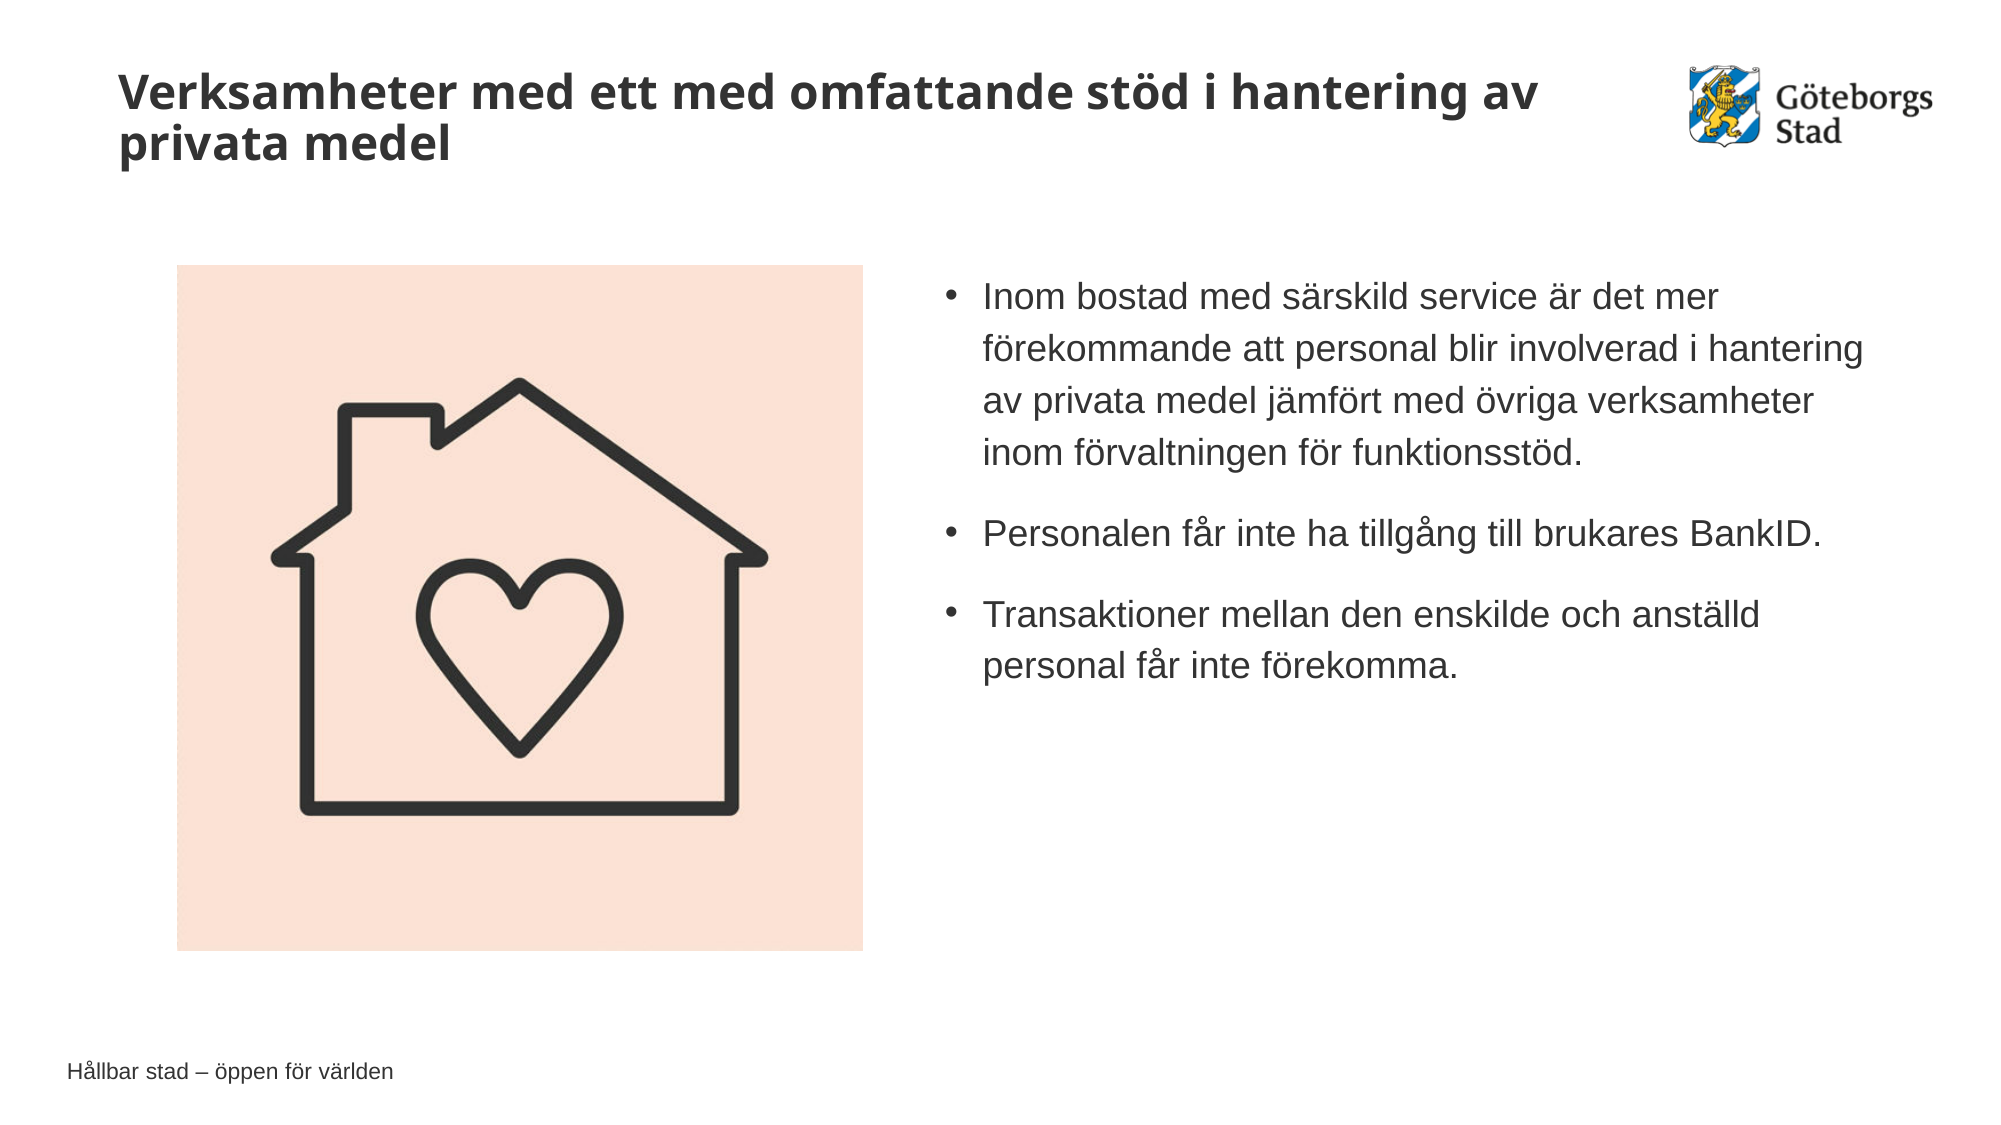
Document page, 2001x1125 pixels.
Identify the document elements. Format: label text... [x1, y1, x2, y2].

list Inom bostad med särskild service är det mer förekommande att personal blir involverad i hantering av privata medel jämfört med övriga verksamheter inom förvaltningen för funktionsstöd. Personalen får inte ha tillgång till brukares BankID. Transaktioner mellan den enskilde och anställd personal får inte förekomma. [944, 265, 1889, 951]
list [177, 265, 863, 951]
picture [1689, 65, 1933, 148]
title Verksamheter med ett med omfattande stöd i hantering av privata medel [118, 59, 1623, 180]
